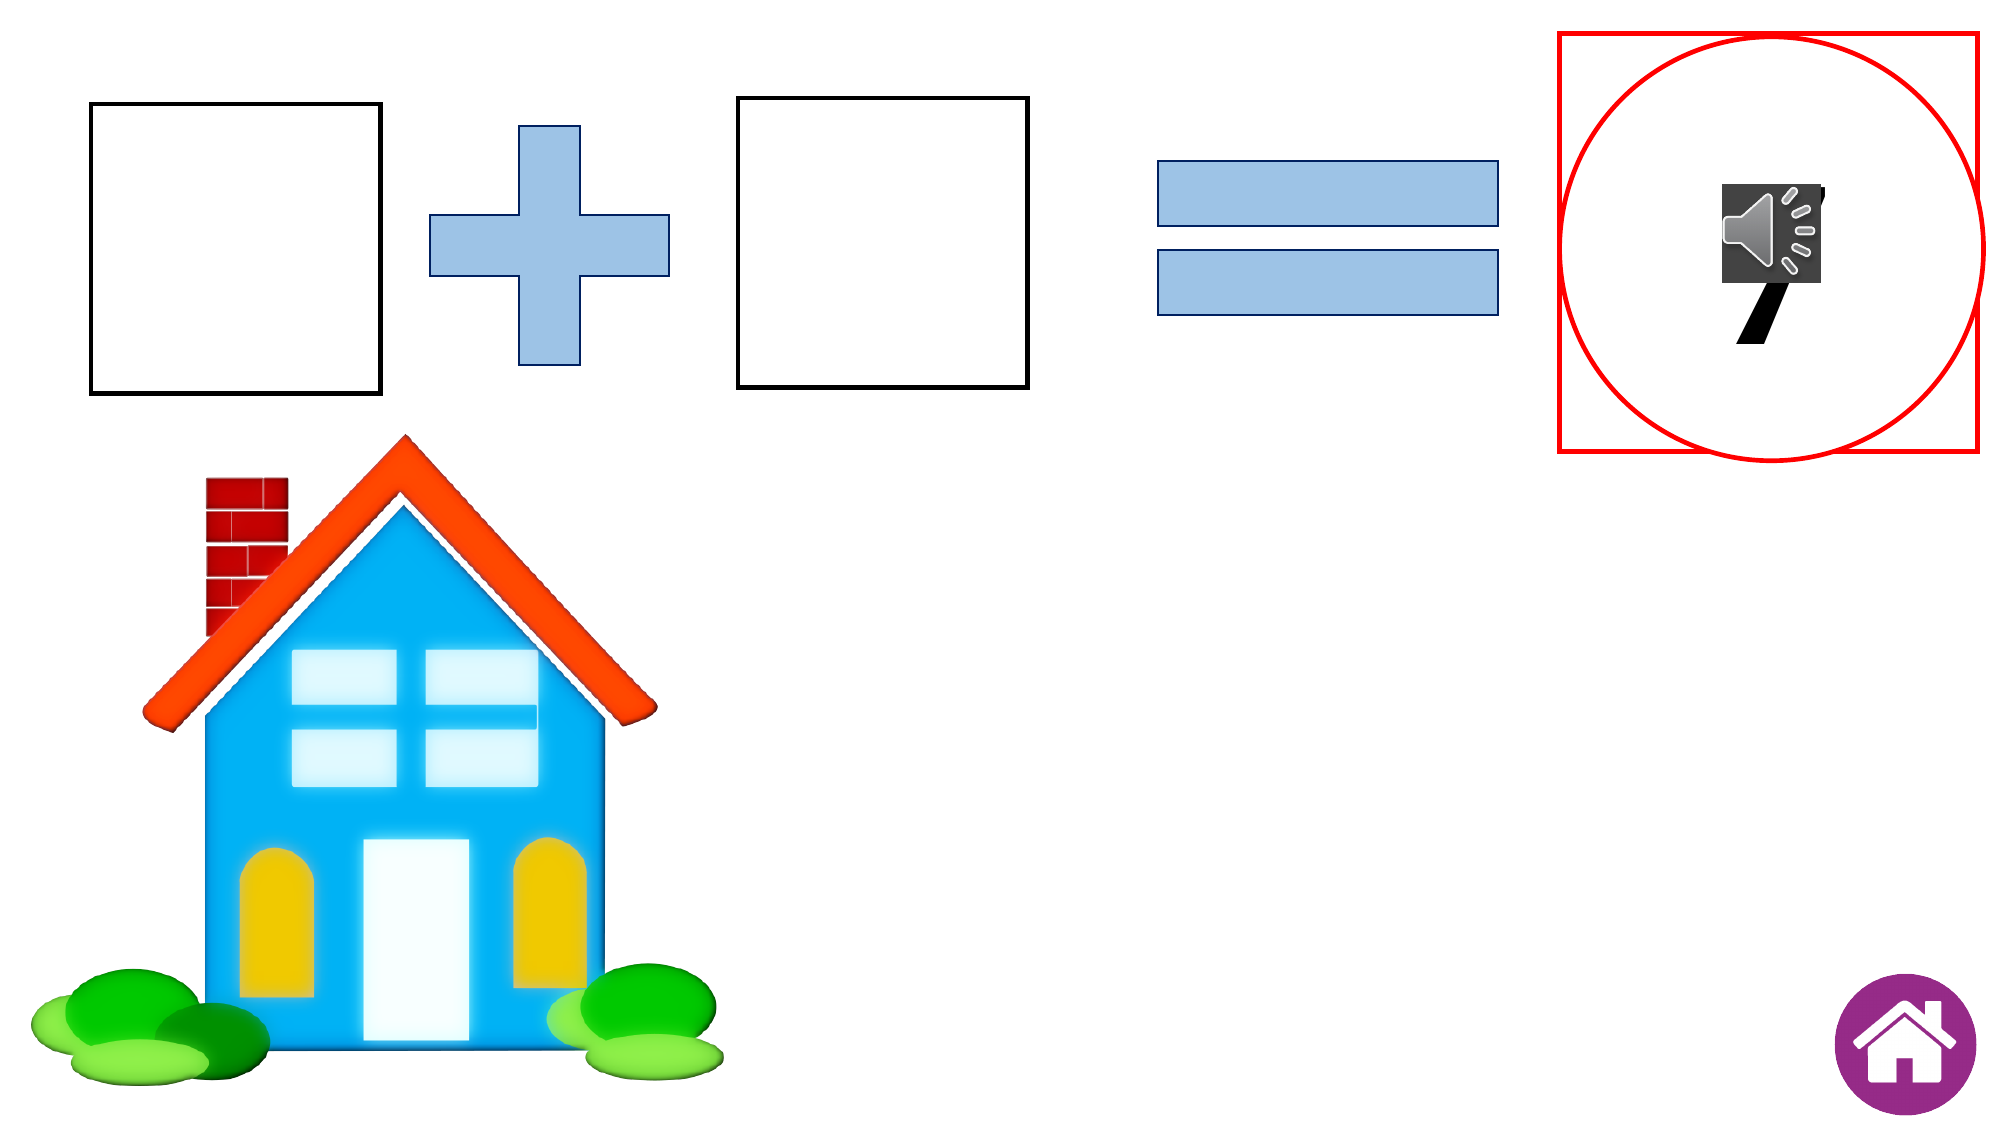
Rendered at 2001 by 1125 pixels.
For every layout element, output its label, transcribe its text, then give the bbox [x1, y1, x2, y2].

text_box [737, 97, 1029, 388]
picture [1798, 964, 2000, 1125]
picture [31, 387, 730, 1086]
picture [1721, 183, 1822, 284]
text_box 7 [1558, 35, 1985, 462]
text_box [1558, 32, 1979, 235]
text_box [1157, 160, 1499, 227]
text_box [90, 103, 382, 387]
text_box [1558, 263, 1707, 453]
text_box [429, 125, 670, 366]
text_box [1836, 302, 1979, 453]
text_box [1157, 249, 1499, 316]
